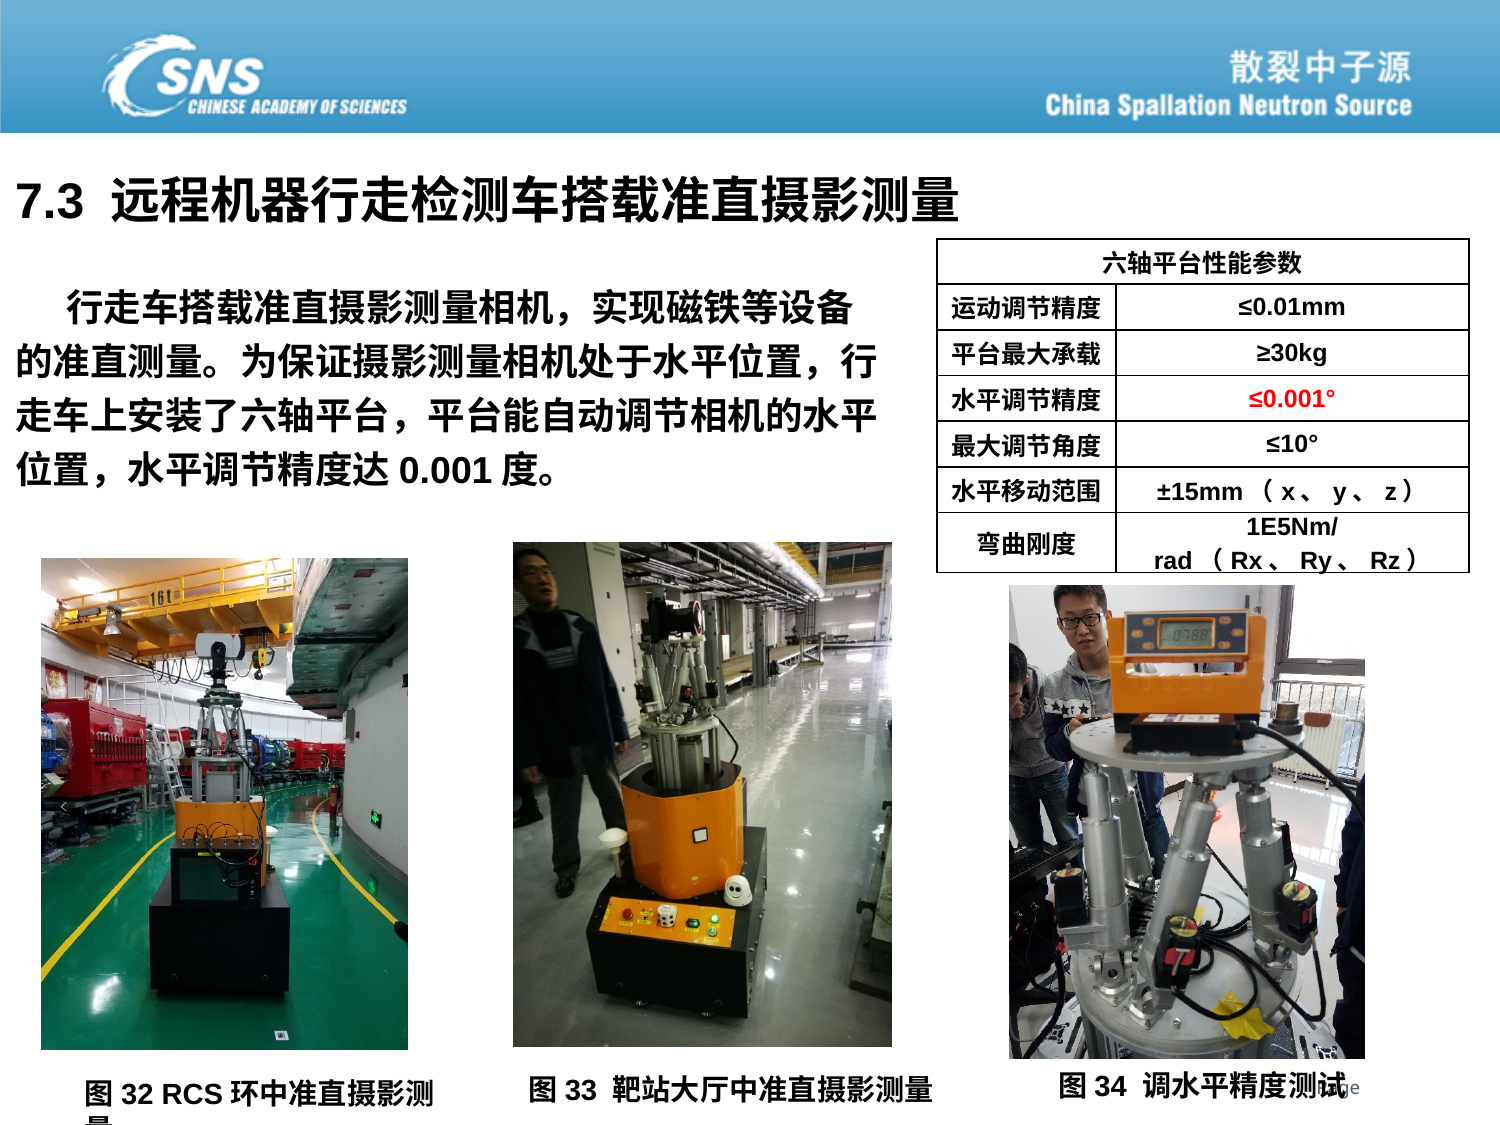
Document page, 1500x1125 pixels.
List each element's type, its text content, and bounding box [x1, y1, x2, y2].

table_cell 1E5Nm/rad（Rx、Ry、Rz） [1117, 513, 1468, 572]
table_cell 弯曲刚度 [938, 513, 1115, 572]
picture [1009, 585, 1365, 1059]
table_cell ≤10° [1117, 422, 1468, 466]
table_cell 运动调节精度 [938, 285, 1115, 329]
table_cell 最大调节角度 [938, 422, 1115, 466]
picture [513, 542, 892, 1047]
title 7.3 远程机器行走检测车搭载准直摄影测量 [0, 160, 1025, 236]
table_cell ≥30kg [1117, 331, 1468, 375]
picture [41, 558, 408, 1051]
text_box 图34 调水平精度测试 [1043, 1067, 1362, 1110]
table_header 六轴平台性能参数 [938, 240, 1468, 283]
text_box 图32 RCS环中准直摄影测量 [69, 1068, 467, 1125]
table_cell 水平调节精度 [938, 376, 1115, 420]
table_cell ≤0.01mm [1117, 285, 1468, 329]
table_cell ±15mm（x、y、z） [1117, 468, 1468, 512]
table_cell 平台最大承载 [938, 331, 1115, 375]
picture [0, 0, 1500, 133]
list 行走车搭载准直摄影测量相机，实现磁铁等设备的准直测量。为保证摄影测量相机处于水平位置，行走车上安装了六轴平台，平台能自动调节相机的水平位置，水平调节精度达0.001度。 [0, 267, 904, 1050]
table_cell 水平移动范围 [938, 468, 1115, 512]
text_box 图33 靶站大厅中准直摄影测量 [513, 1063, 963, 1114]
table_cell ≤0.001° [1117, 376, 1468, 420]
